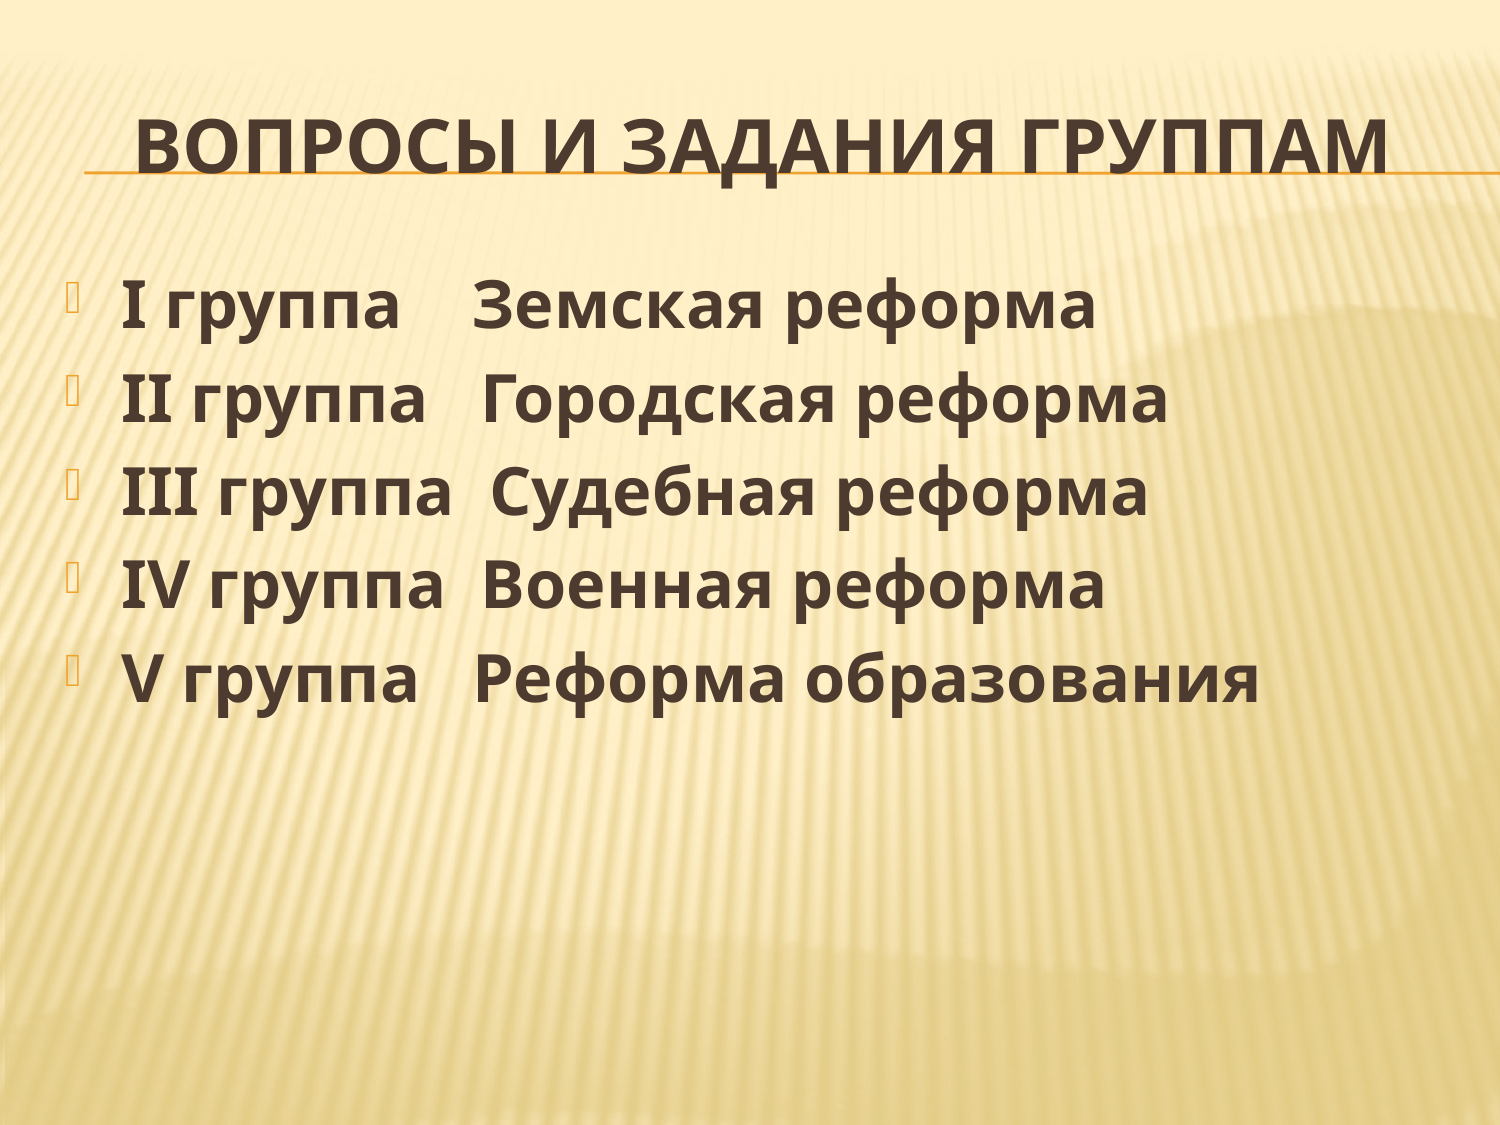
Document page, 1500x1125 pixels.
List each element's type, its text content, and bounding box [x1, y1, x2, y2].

list I группа Земская реформа II группа Городская реформа III группа Судебная реформа IV группа Военная реформа V группа Реформа образования [50, 254, 1475, 998]
title Вопросы и задания группам [50, 75, 1475, 213]
